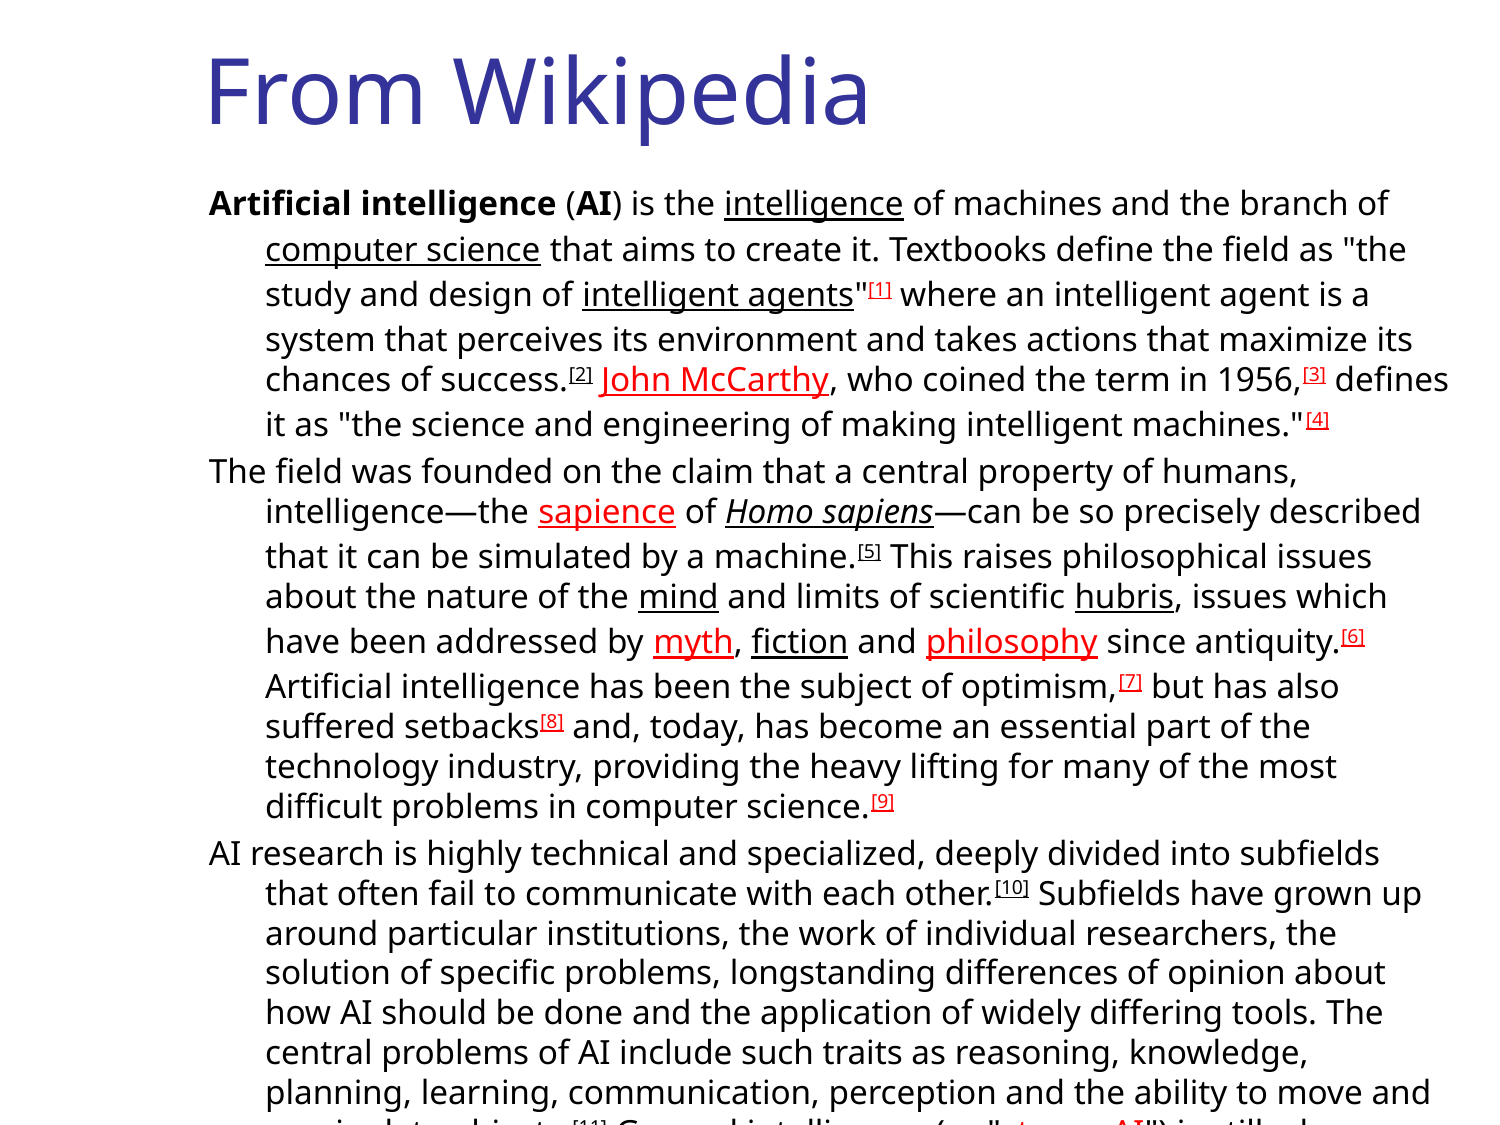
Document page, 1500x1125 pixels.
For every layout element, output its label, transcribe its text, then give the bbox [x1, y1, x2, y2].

title From Wikipedia [188, 34, 1468, 151]
list Artificial intelligence (AI) is the intelligence of machines and the branch of computer science that aims to create it. Textbooks define the field as "the study and design of intelligent agents"[1] where an intelligent agent is a system that perceives its environment and takes actions that maximize its chances of success.[2] John McCarthy, who coined the term in 1956,[3] defines it as "the science and engineering of making intelligent machines."[4] The field was founded on the claim that a central property of humans, intelligence—the sapience of Homo sapiens—can be so precisely described that it can be simulated by a machine.[5] This raises philosophical issues about the nature of the mind and limits of scientific hubris, issues which have been addressed by myth, fiction and philosophy since antiquity.[6] Artificial intelligence has been the subject of optimism,[7] but has also suffered setbacks[8] and, today, has become an essential part of the technology industry, providing the heavy lifting for many of the most difficult problems in computer science.[9] AI research is highly technical and specialized, deeply divided into subfields that often fail to communicate with each other.[10] Subfields have grown up around particular institutions, the work of individual researchers, the solution of specific problems, longstanding differences of opinion about how AI should be done and the application of widely differing tools. The central problems of AI include such traits as reasoning, knowledge, planning, learning, communication, perception and the ability to move and manipulate objects.[11] General intelligence (or "strong AI") is still a long-term goal of (some) research.[12] [193, 174, 1470, 1007]
